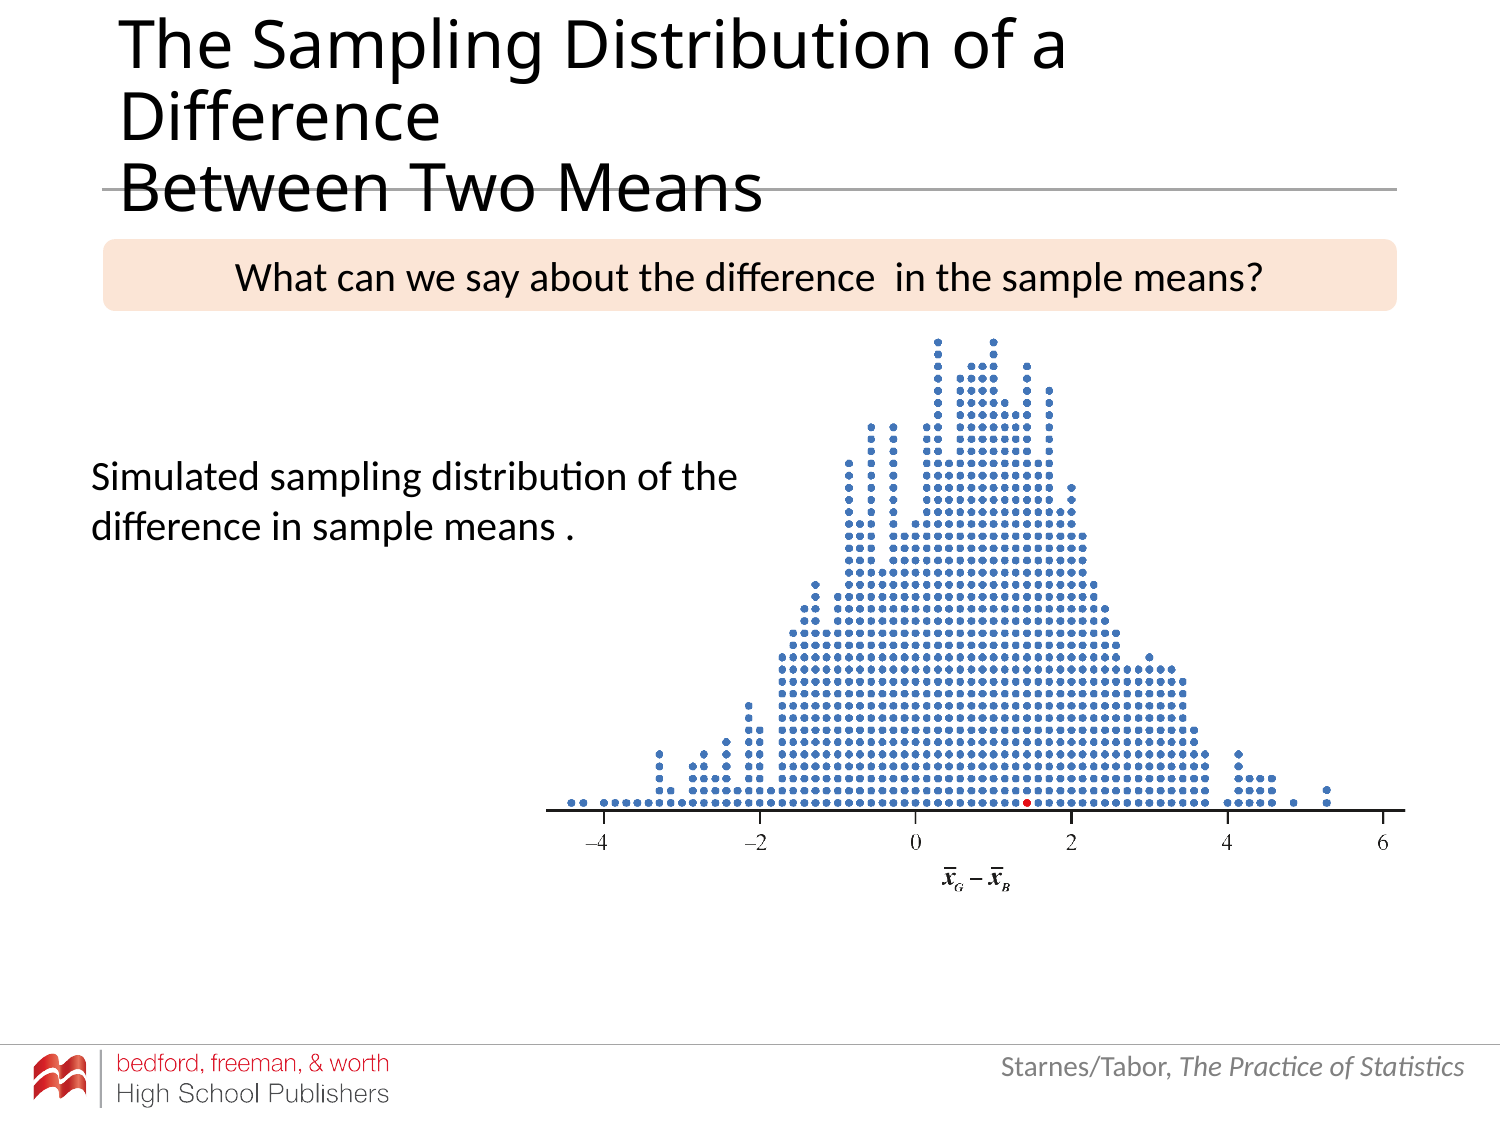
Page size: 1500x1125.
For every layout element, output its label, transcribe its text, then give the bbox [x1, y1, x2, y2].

picture [528, 325, 1424, 896]
picture [30, 1046, 392, 1111]
title The Sampling Distribution of a Difference Between Two Means [103, 59, 1397, 178]
